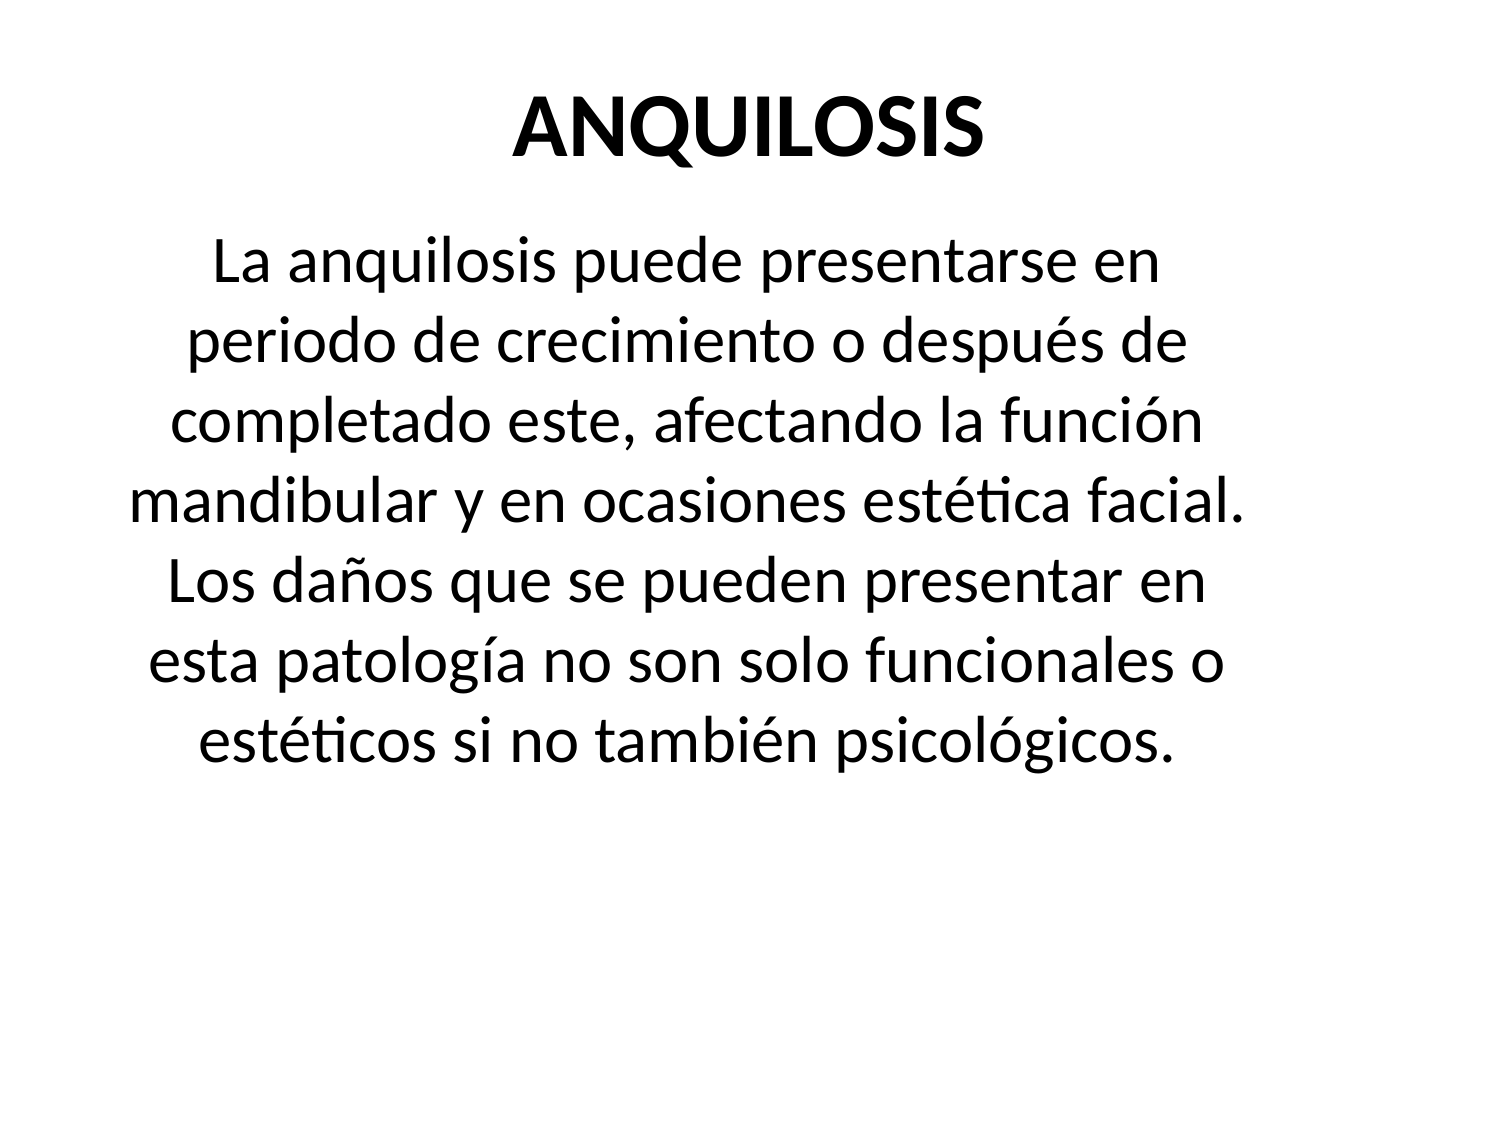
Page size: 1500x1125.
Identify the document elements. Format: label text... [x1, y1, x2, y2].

title ANQUILOSIS [112, 54, 1388, 296]
subtitle La anquilosis puede presentarse en periodo de crecimiento o después de completado este, afectando la función mandibular y en ocasiones estética facial. Los daños que se pueden presentar en esta patología no son solo funcionales o estéticos si no también psicológicos. [100, 208, 1275, 925]
